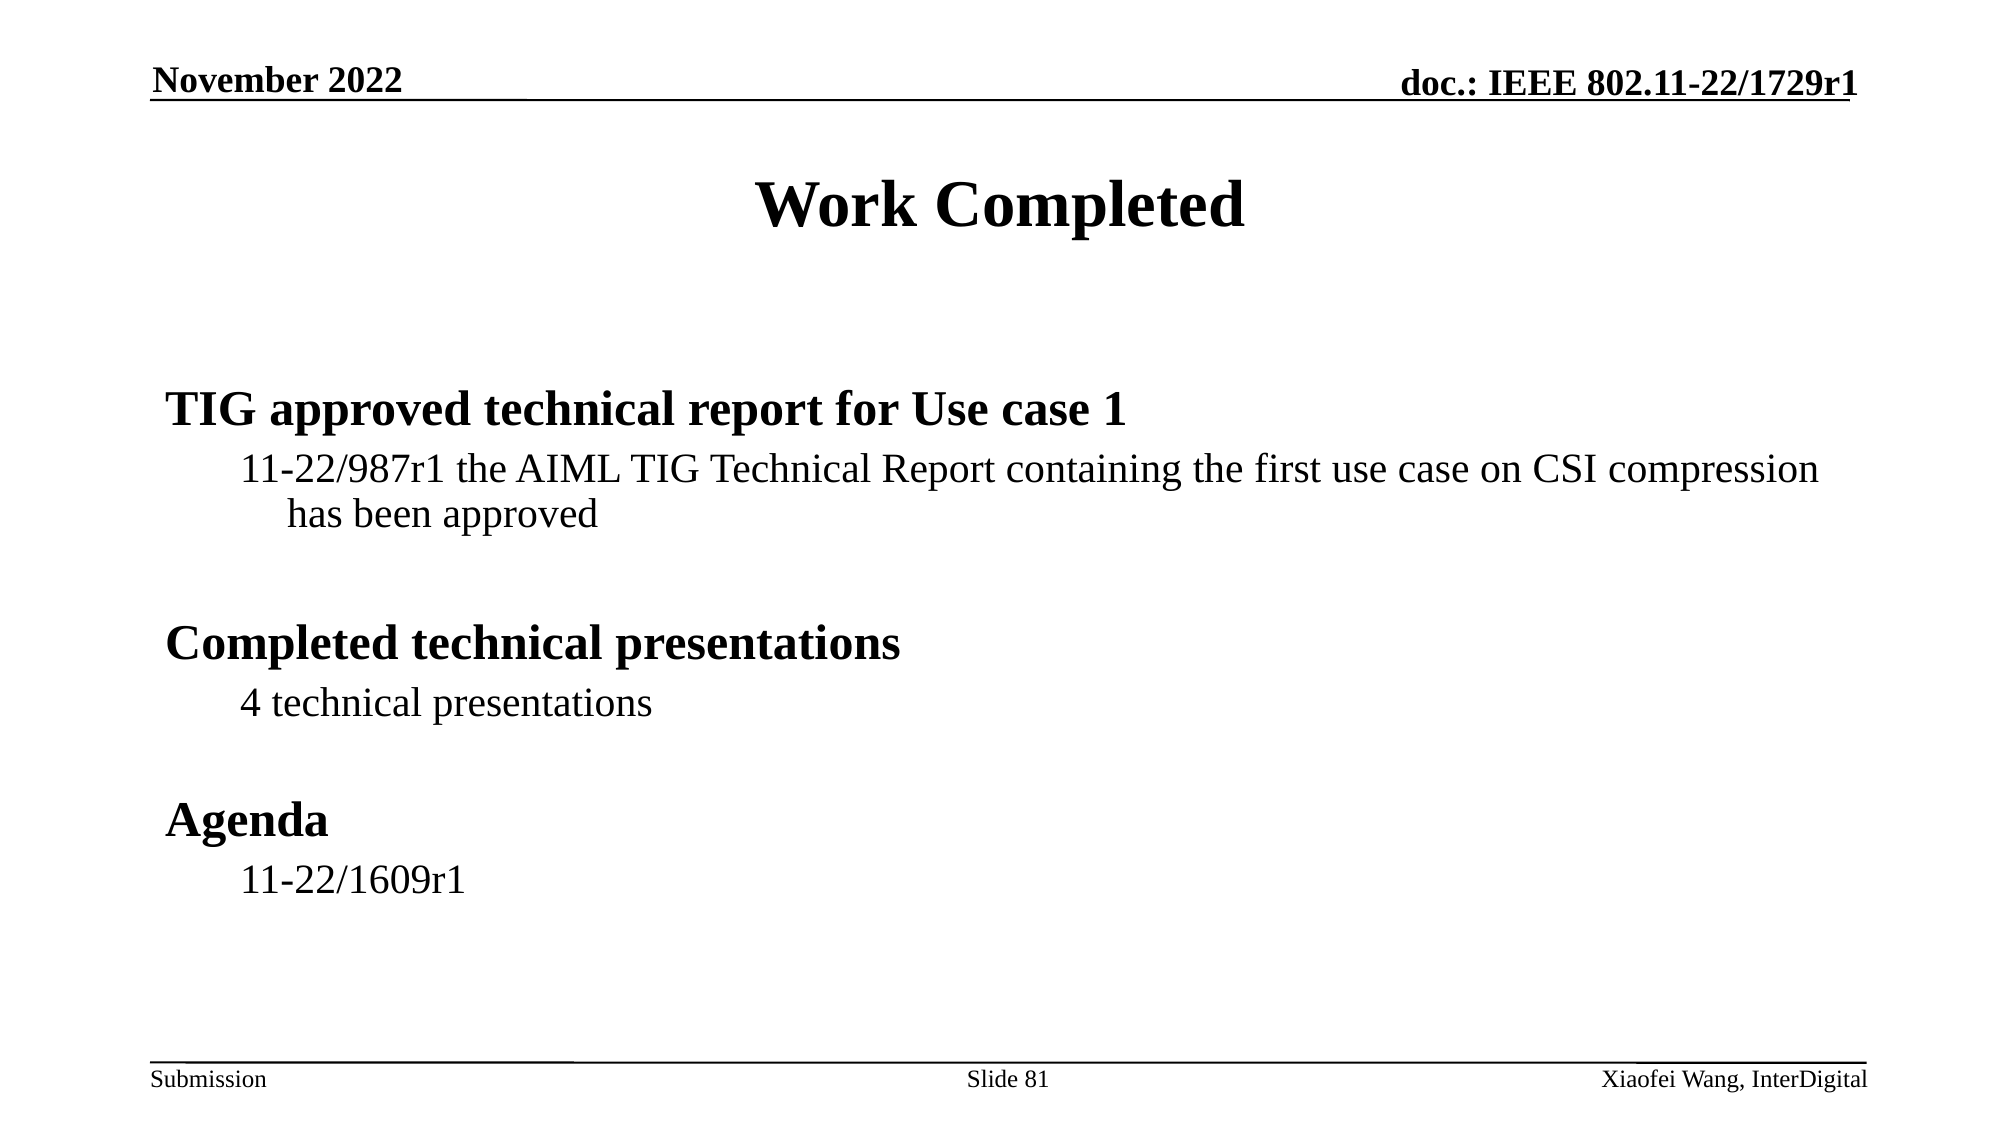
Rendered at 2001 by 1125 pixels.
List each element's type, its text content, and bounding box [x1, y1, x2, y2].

list TIG approved technical report for Use case 1 11-22/987r1 the AIML TIG Technical Report containing the first use case on CSI compression has been approved Completed technical presentations 4 technical presentations Agenda 11-22/1609r1 [149, 312, 1851, 988]
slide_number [152, 54, 426, 101]
title Work Completed [149, 112, 1850, 288]
footer Xiaofei Wang, InterDigital [1171, 1061, 1869, 1093]
slide_number Slide 81 [950, 1061, 1067, 1123]
